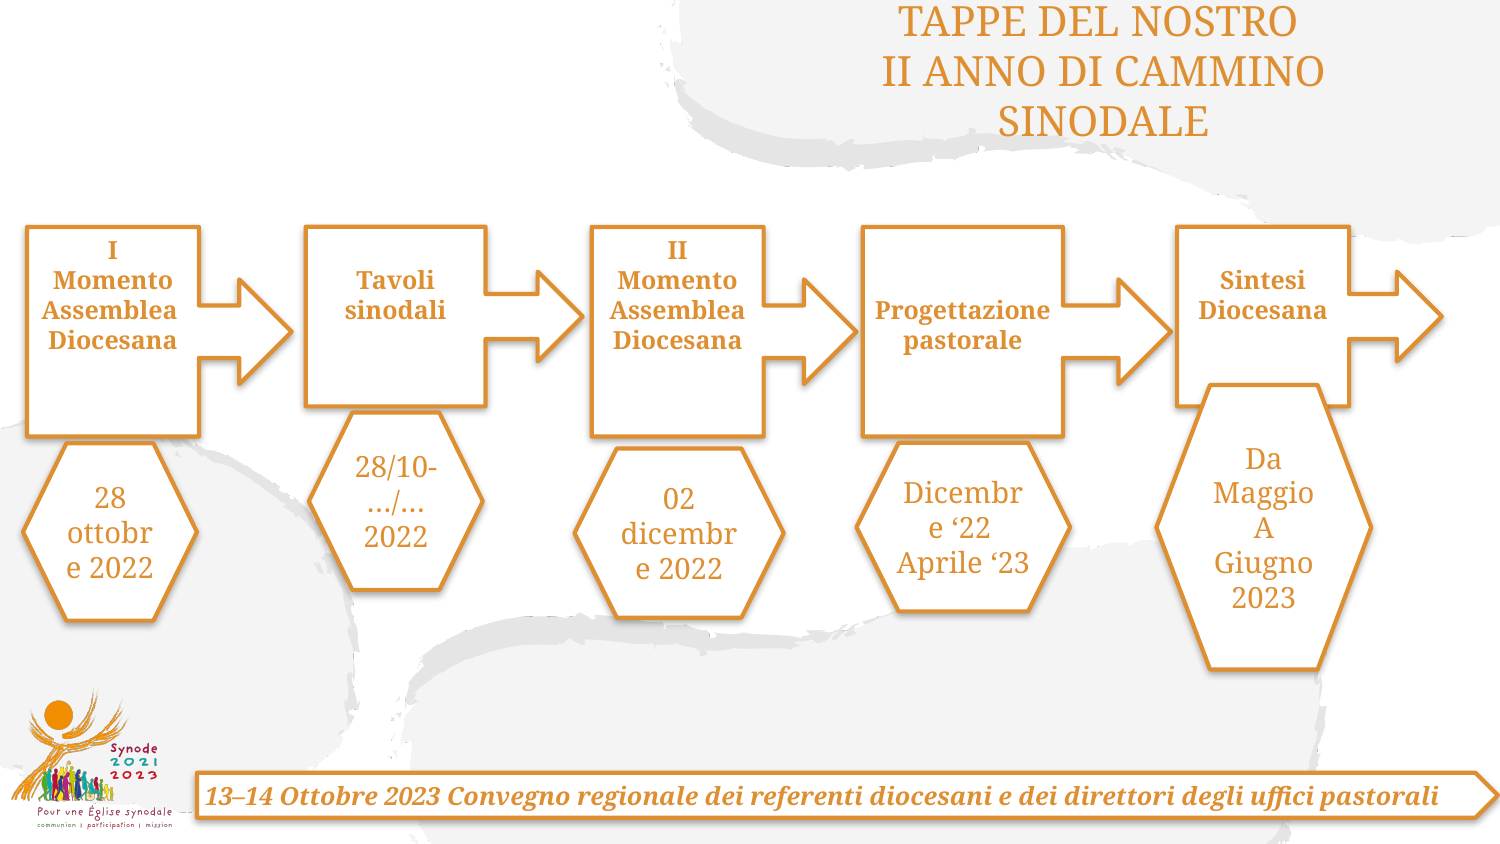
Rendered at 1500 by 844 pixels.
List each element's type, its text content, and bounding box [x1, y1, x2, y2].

text_box II Momento Assemblea Diocesana [591, 226, 857, 437]
text_box Dicembre ‘22 Aprile ‘23 [856, 442, 1071, 612]
text_box 28 ottobre 2022 [22, 443, 197, 621]
picture [619, 0, 1500, 293]
picture [0, 371, 1387, 844]
text_box Da Maggio A Giugno 2023 [1156, 384, 1372, 670]
text_box I Momento Assemblea Diocesana [26, 226, 292, 437]
text_box TAPPE DEL NOSTRO II ANNO DI CAMMINO SINODALE [783, 0, 1424, 152]
text_box 13–14 Ottobre 2023 Convegno regionale dei referenti diocesani e dei direttori degli uffici pastorali [197, 772, 1498, 818]
text_box 28/10-…/… 2022 [308, 412, 483, 590]
text_box Progettazione pastorale [862, 226, 1171, 437]
slide_number 4 [1483, 813, 1490, 820]
text_box Tavoli sinodali [305, 226, 583, 407]
slide_number 4 [1283, 758, 1490, 784]
text_box 02 dicembre 2022 [574, 448, 784, 618]
text_box Sintesi Diocesana [1177, 226, 1442, 407]
